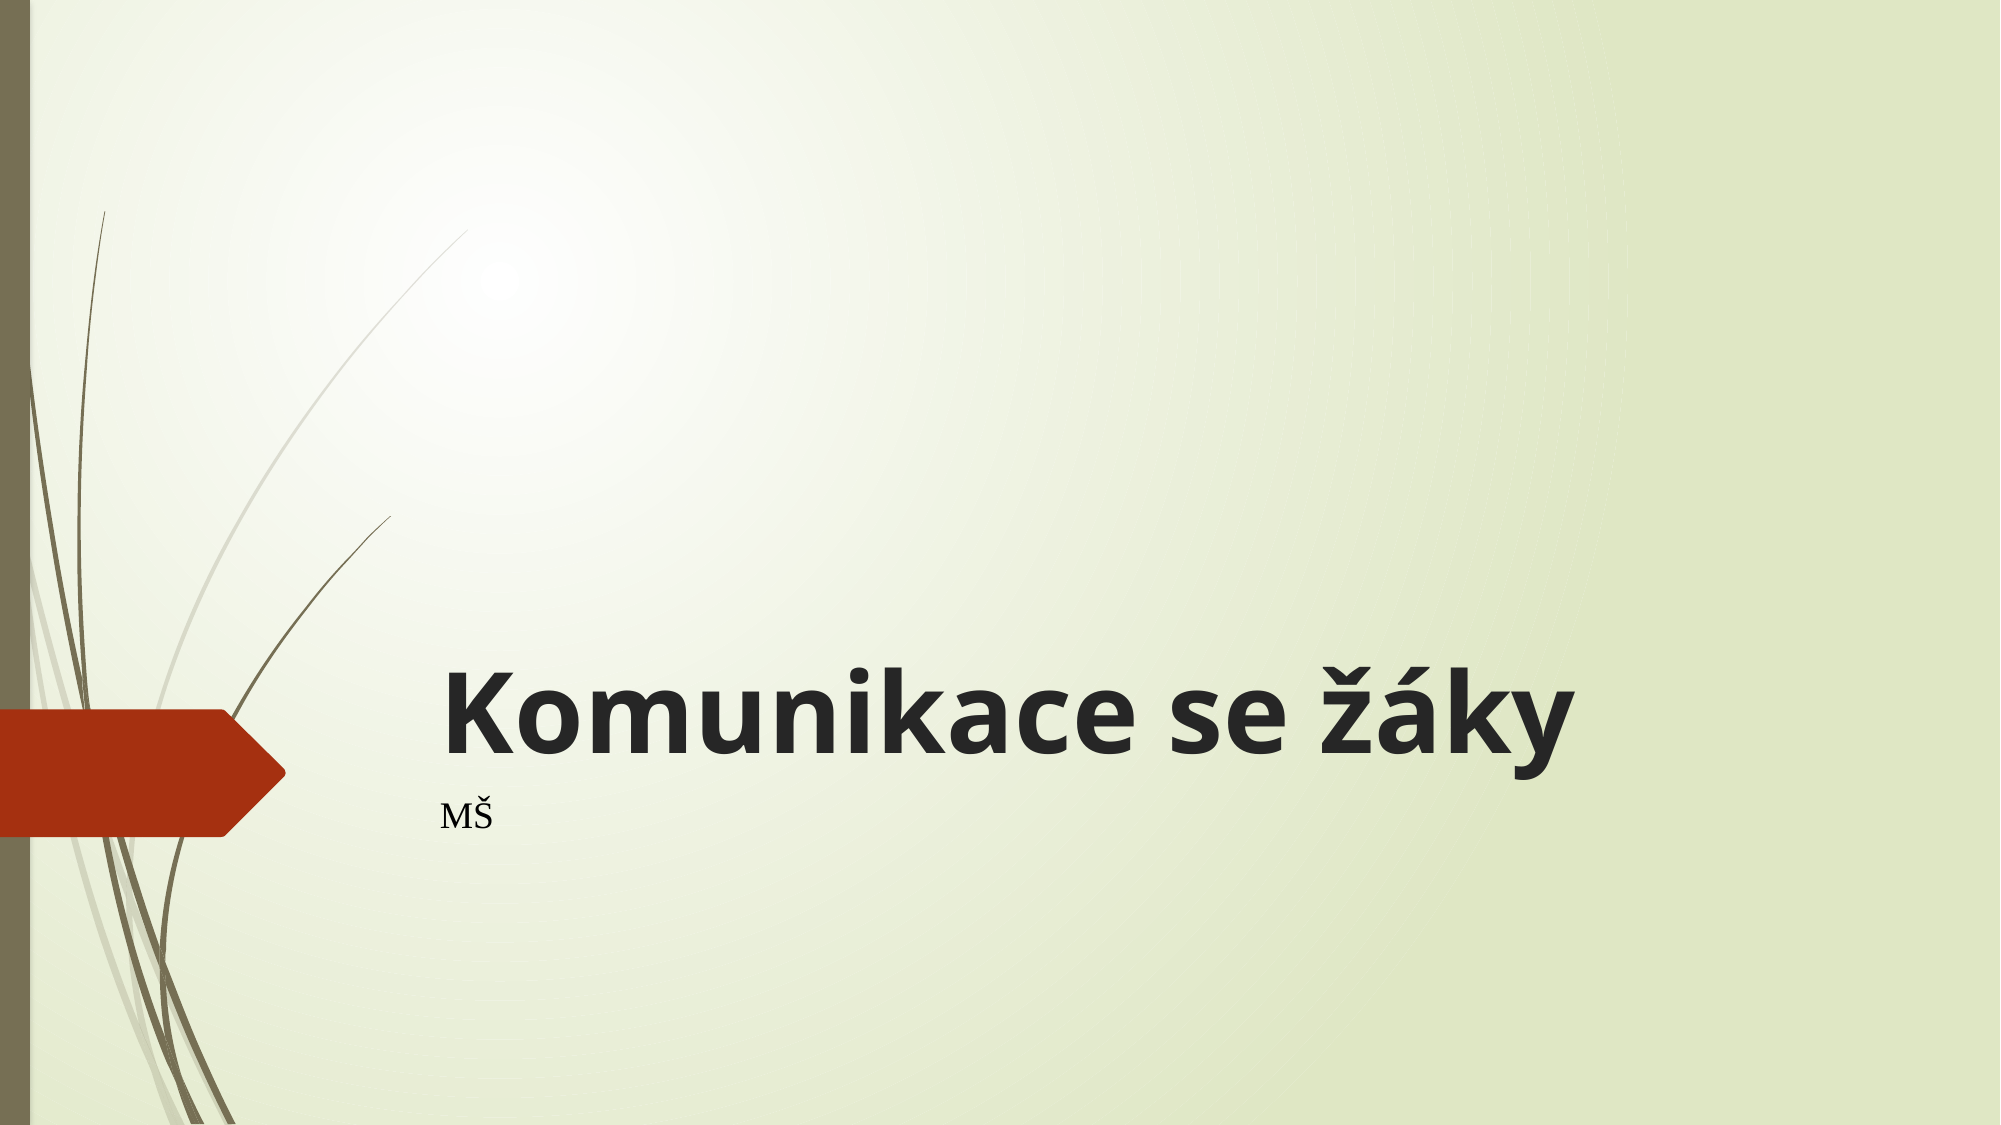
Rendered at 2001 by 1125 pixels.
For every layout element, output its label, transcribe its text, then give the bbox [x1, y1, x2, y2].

subtitle MŠ [424, 783, 1888, 969]
title Komunikace se žáky [424, 412, 1888, 783]
